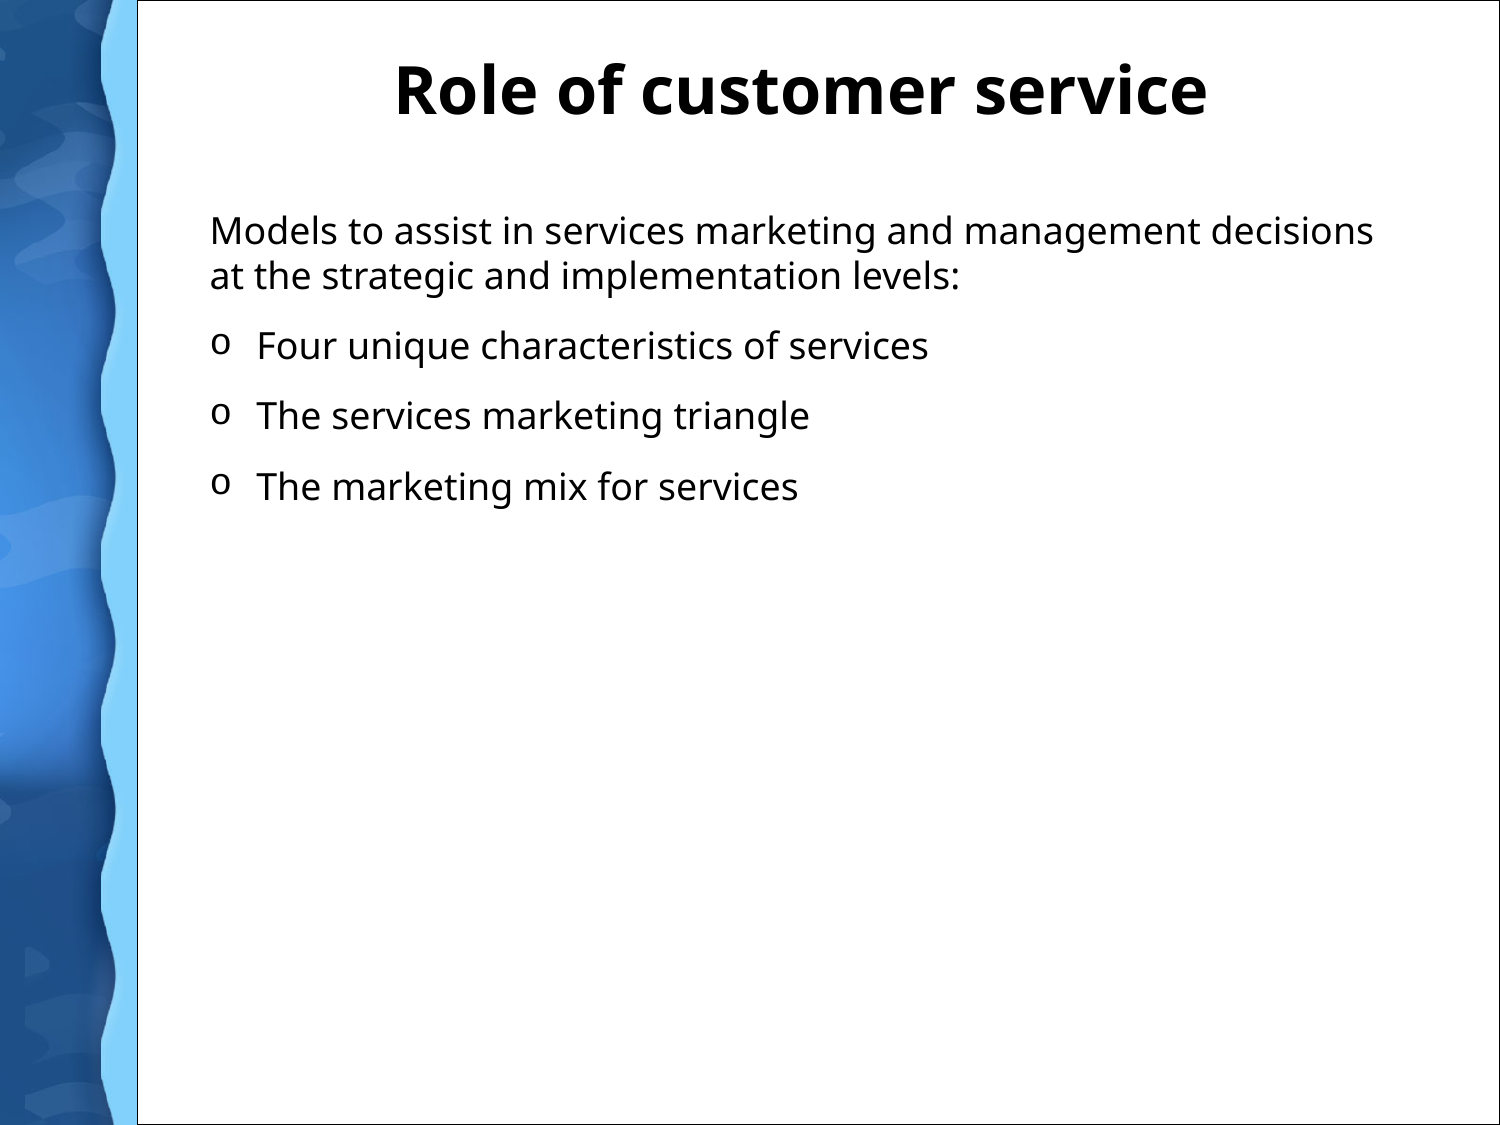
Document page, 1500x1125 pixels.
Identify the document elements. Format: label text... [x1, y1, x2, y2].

picture [0, 0, 137, 1125]
text_box Models to assist in services marketing and management decisions at the strategic and implementation levels: Four unique characteristics of services The services marketing triangle The marketing mix for services [194, 199, 1433, 515]
title Role of customer service [137, 37, 1467, 138]
